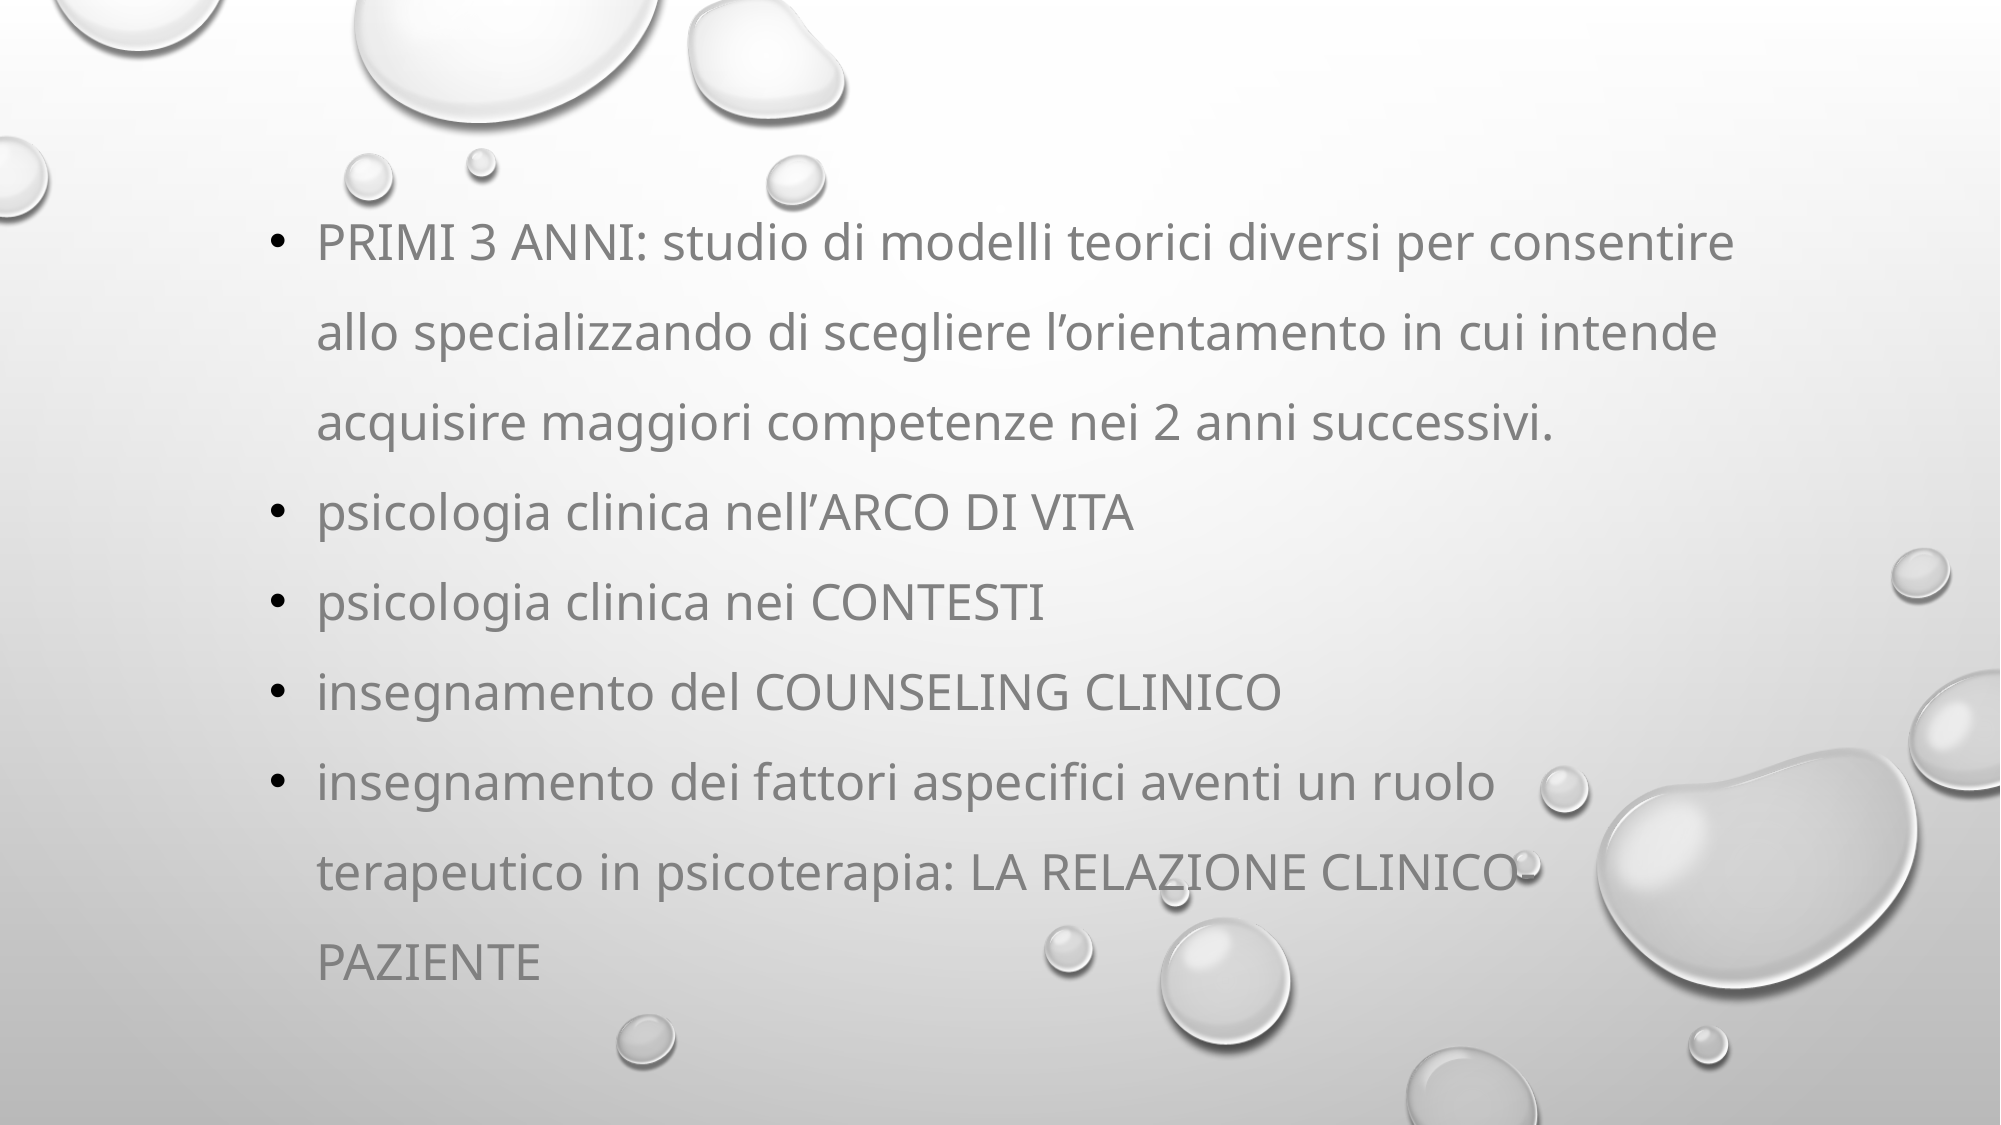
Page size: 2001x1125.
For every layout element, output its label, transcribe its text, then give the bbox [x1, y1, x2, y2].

subtitle Primi 3 anni: studio di modelli teorici diversi per consentire allo specializzando di scegliere l’orientamento in cui intende acquisire maggiori competenze nei 2 anni successivi. psicologia clinica nell’arco di vita psicologia clinica nei contesti insegnamento del counseling clinico insegnamento dei fattori aspecifici aventi un ruolo terapeutico in psicoterapia: la relazione clinico-paziente [254, 172, 1755, 1103]
picture [0, 0, 2000, 1125]
